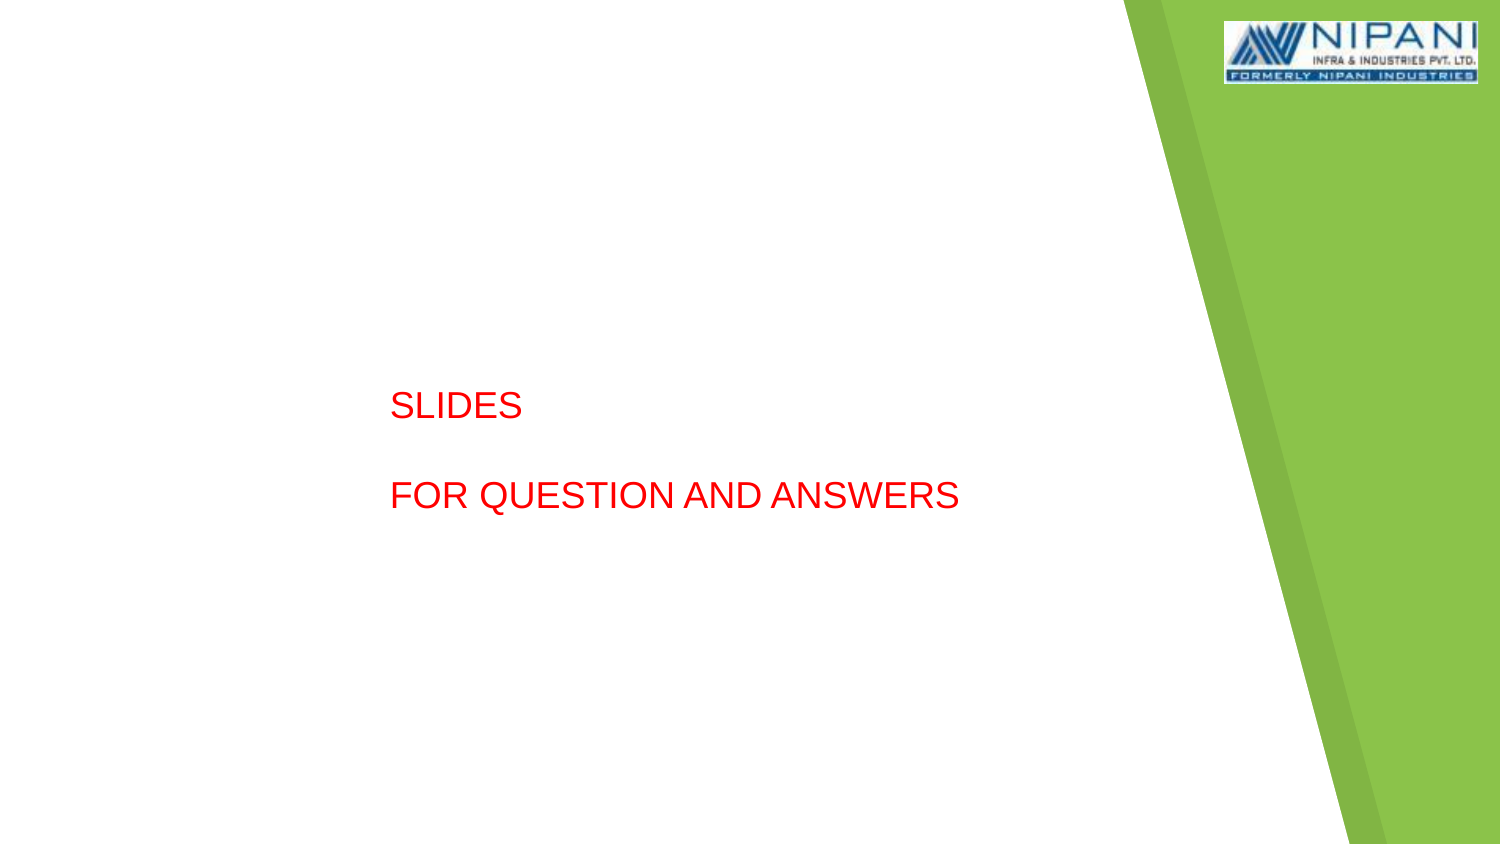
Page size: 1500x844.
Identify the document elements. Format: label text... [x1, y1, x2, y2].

text_box SLIDES FOR QUESTION AND ANSWERS [374, 328, 1125, 524]
picture [1224, 21, 1479, 84]
